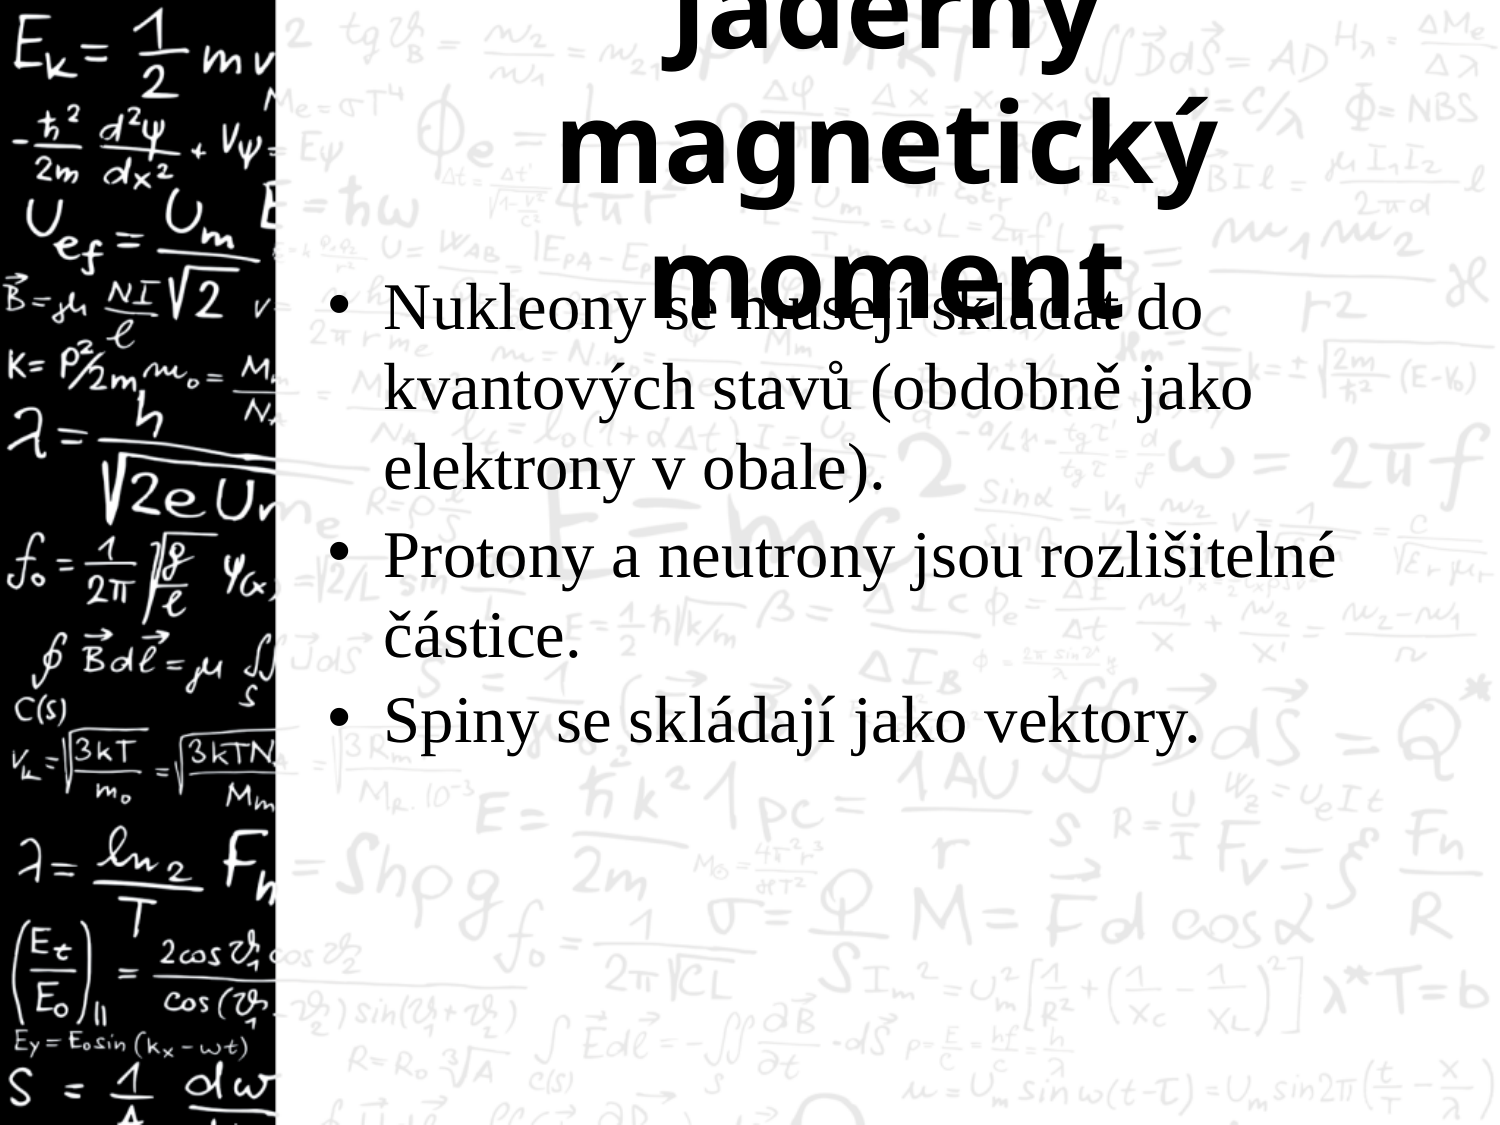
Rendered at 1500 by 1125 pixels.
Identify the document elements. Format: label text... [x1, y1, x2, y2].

list Nukleony se musejí skládat do kvantových stavů (obdobně jako elektrony v obale). [312, 255, 1463, 503]
text_box Protony a neutrony jsou rozlišitelné částice. [312, 503, 1463, 668]
text_box Spiny se skládají jako vektory. [312, 668, 1463, 799]
title Jaderný magnetický moment [312, 45, 1461, 233]
picture [0, 0, 1500, 1125]
